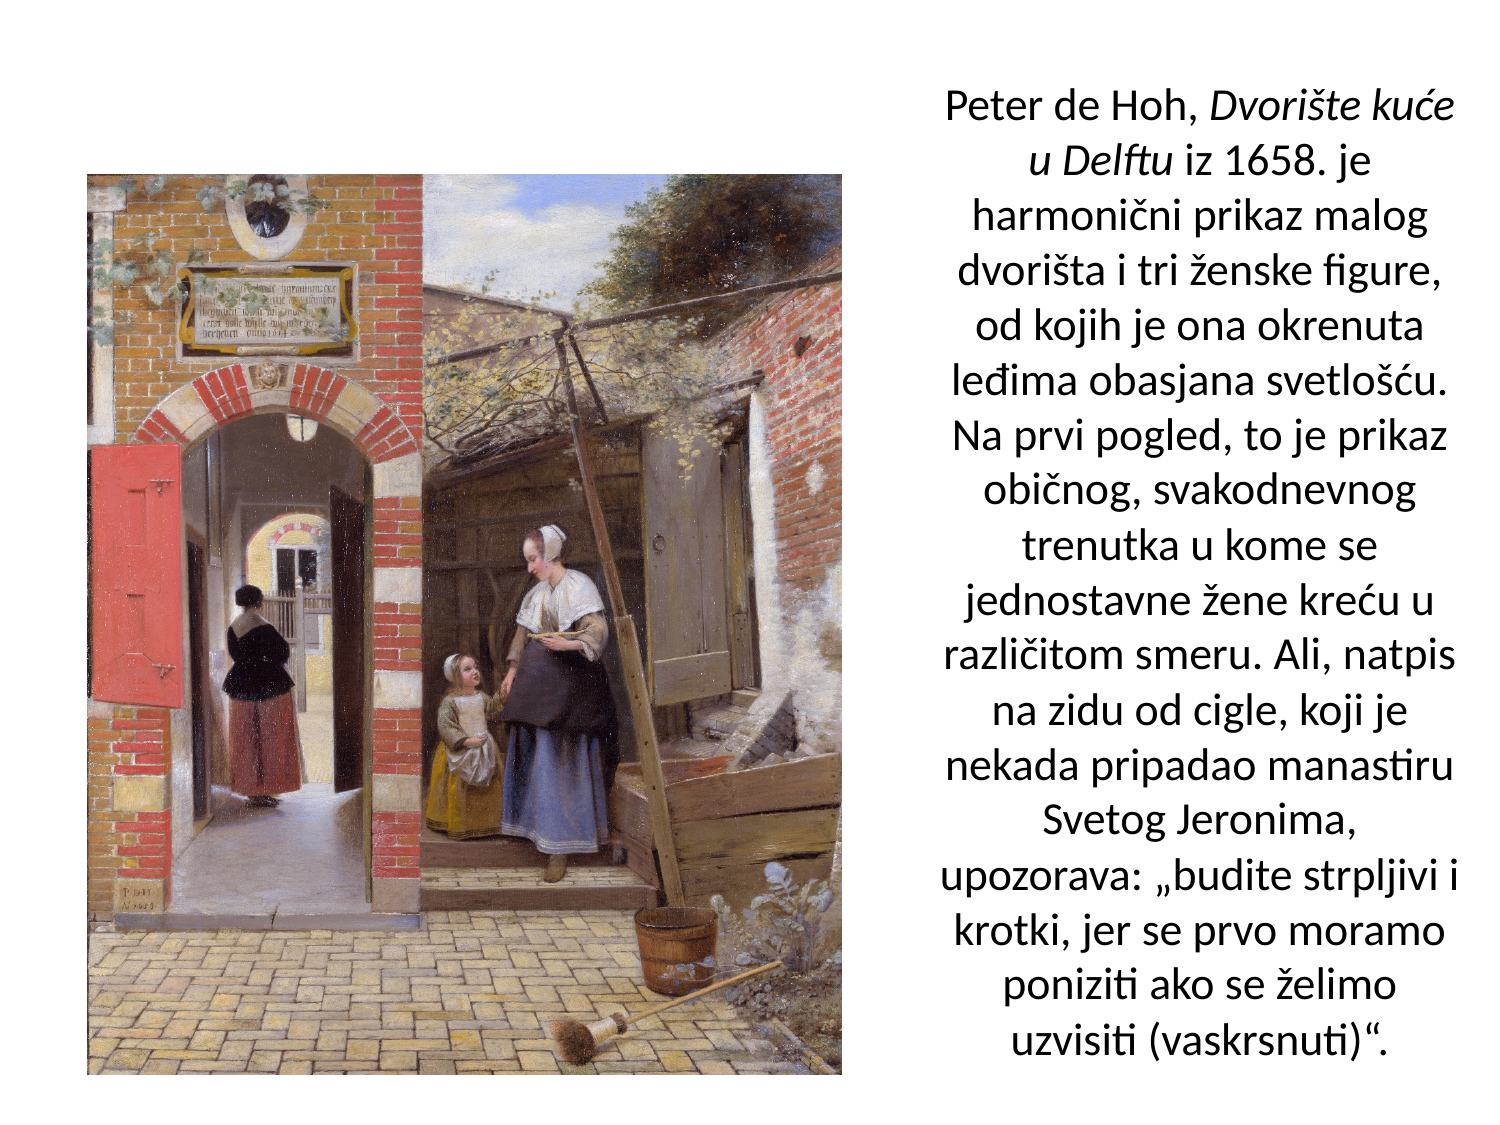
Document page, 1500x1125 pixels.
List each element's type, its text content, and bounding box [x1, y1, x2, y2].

title Peter de Hoh, Dvorište kuće u Delftu iz 1658. je harmonični prikaz malog dvorišta i tri ženske figure, od kojih je ona okrenuta leđima obasjana svetlošću. Na prvi pogled, to je prikaz običnog, svakodnevnog trenutka u kome se jednostavne žene kreću u različitom smeru. Ali, natpis na zidu od cigle, koji je nekada pripadao manastiru Svetog Jeronima, upozorava: „budite strpljivi i krotki, jer se prvo moramo poniziti ako se želimo uzvisiti (vaskrsnuti)“. [924, 19, 1475, 1120]
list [87, 174, 843, 1076]
